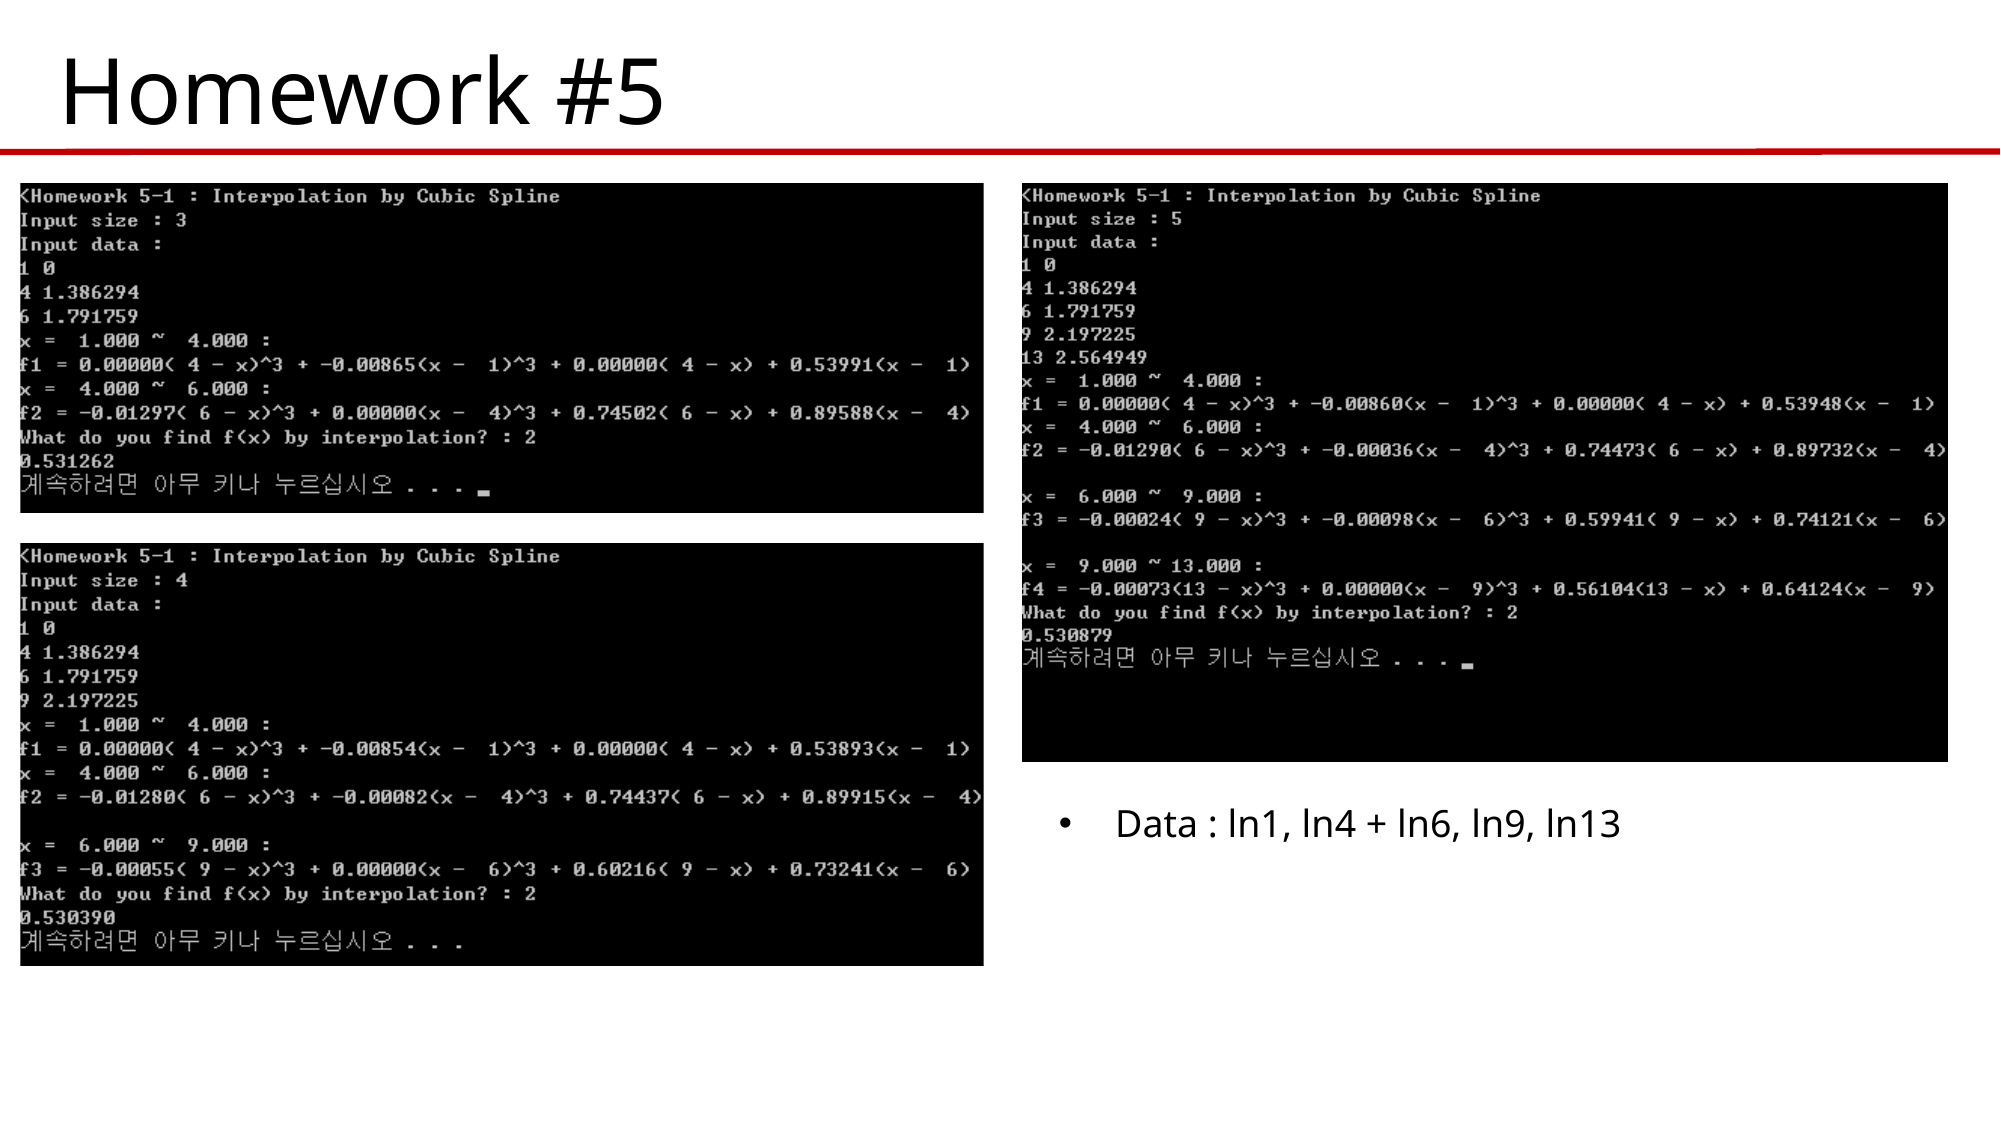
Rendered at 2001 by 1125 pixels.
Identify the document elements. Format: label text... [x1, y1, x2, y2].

picture [20, 543, 984, 966]
text_box Homework #5 [43, 25, 1724, 150]
text_box Data : ln1, ln4 + ln6, ln9, ln13 [1044, 792, 1640, 853]
picture [1022, 183, 1948, 762]
picture [20, 183, 984, 513]
